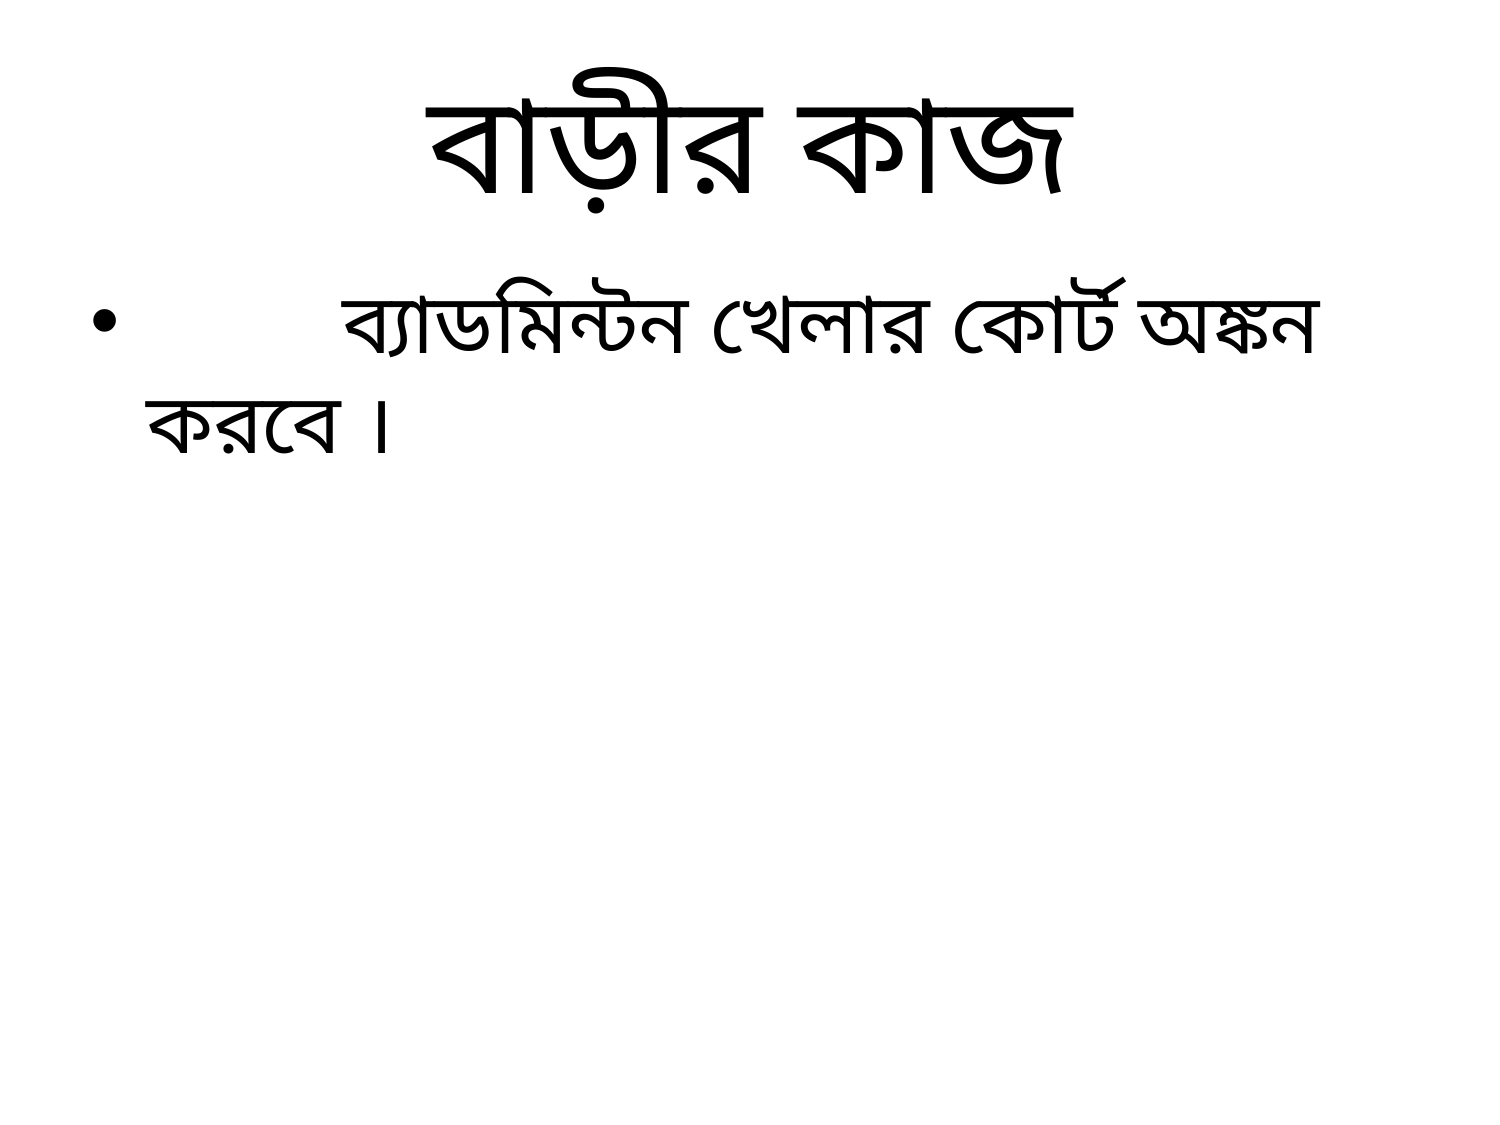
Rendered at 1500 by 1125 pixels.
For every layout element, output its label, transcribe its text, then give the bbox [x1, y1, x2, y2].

title বাড়ীর কাজ [75, 45, 1425, 233]
list ব্যাডমিন্টন খেলার কোর্ট অঙ্কন করবে । [75, 262, 1425, 1005]
